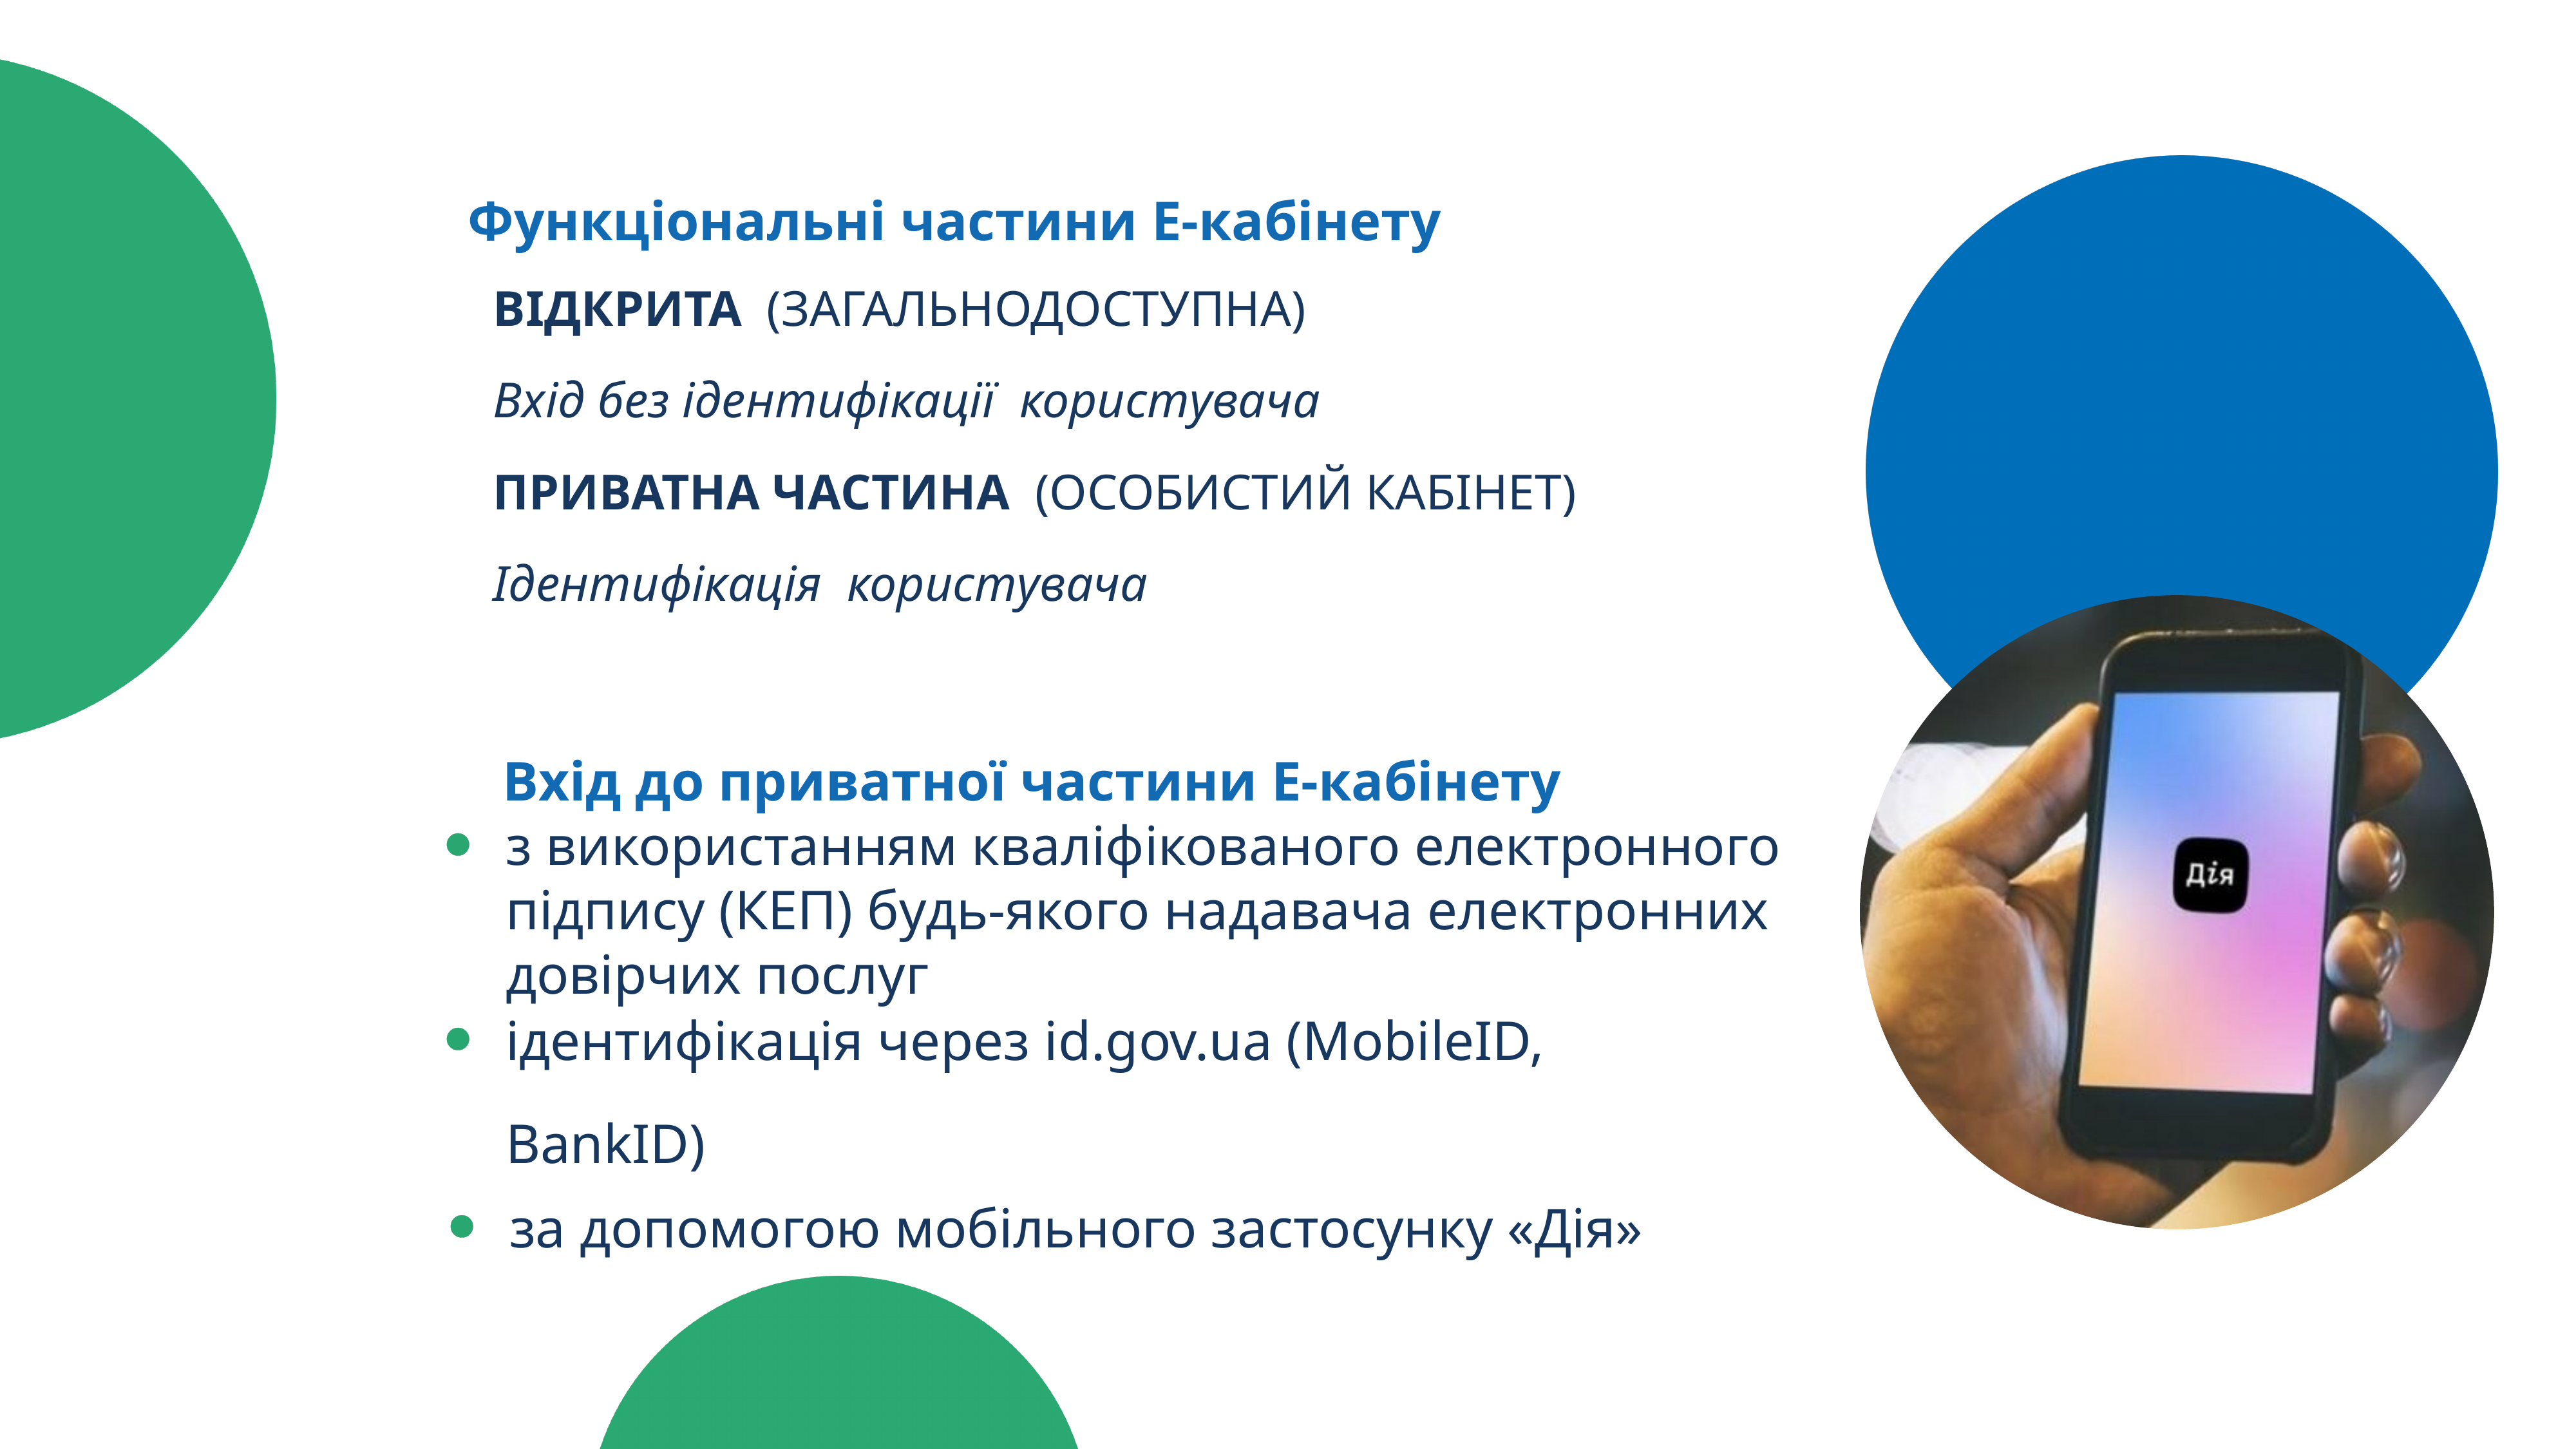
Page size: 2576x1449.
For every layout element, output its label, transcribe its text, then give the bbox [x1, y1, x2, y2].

picture [450, 1215, 473, 1238]
text_box ВІДКРИТА (ЗАГАЛЬНОДОСТУПНА) Вхід без ідентифікації користувача ПРИВАТНА ЧАСТИНА (ОСОБИСТИЙ КАБІНЕТ) Ідентифікація користувача [482, 243, 1866, 740]
text_box Вхід до приватної частини Е-кабінету з використанням кваліфікованого електронного підпису (КЕП) будь-якого надавача електронних довірчих послуг [431, 710, 1836, 1075]
text_box Функціональні частини Е-кабінету [459, 150, 1466, 256]
text_box за допомогою мобільного застосунку «Дія» [431, 1150, 1866, 1264]
text_box ідентифікація через id.gov.ua (MobileID, BankID) [431, 962, 1748, 1150]
picture [446, 833, 469, 856]
picture [446, 1027, 469, 1050]
picture [0, 52, 276, 745]
picture [1859, 155, 2498, 1230]
picture [587, 1275, 1090, 1449]
